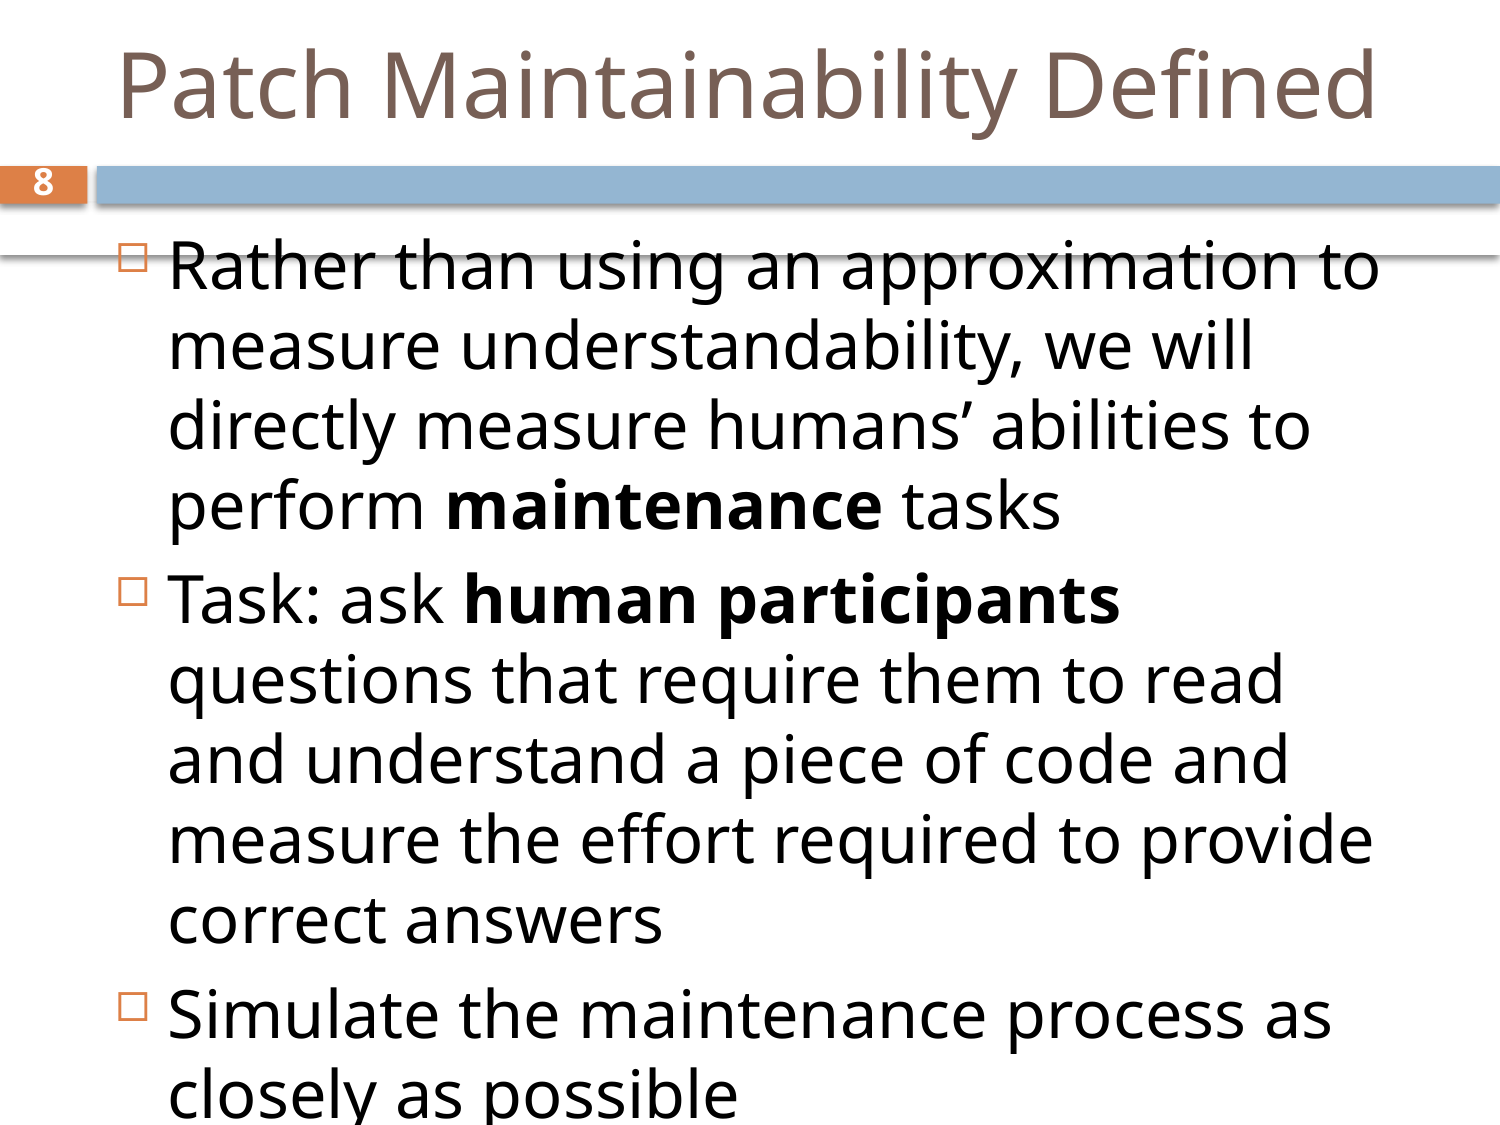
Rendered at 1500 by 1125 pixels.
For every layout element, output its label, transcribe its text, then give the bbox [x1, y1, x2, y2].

slide_number 8 [0, 163, 88, 204]
list Rather than using an approximation to measure understandability, we will directly measure humans’ abilities to perform maintenance tasks Task: ask human participants questions that require them to read and understand a piece of code and measure the effort required to provide correct answers Simulate the maintenance process as closely as possible [100, 215, 1438, 1000]
title Patch Maintainability Defined [100, 12, 1438, 151]
